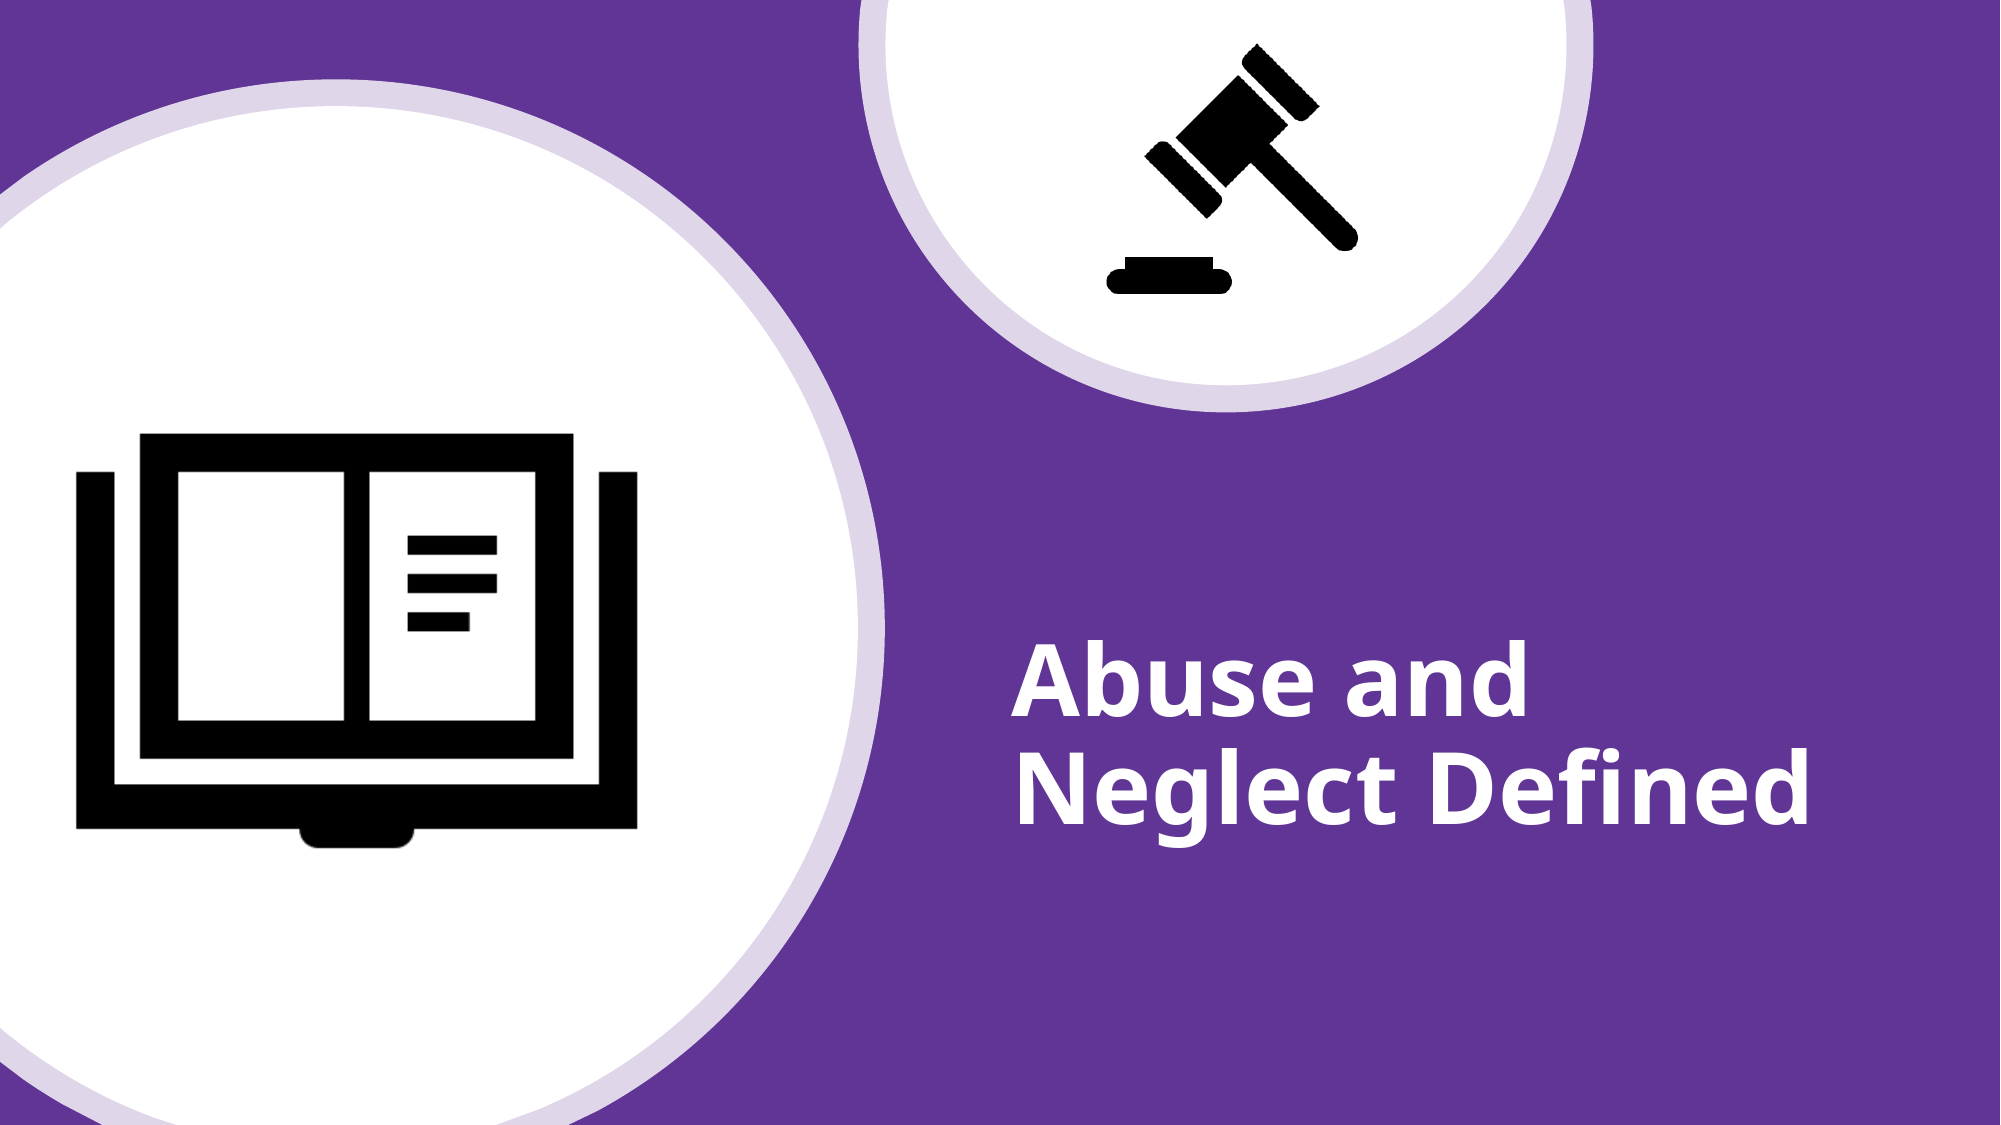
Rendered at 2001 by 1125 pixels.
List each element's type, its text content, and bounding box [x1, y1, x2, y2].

picture [51, 332, 663, 944]
text_box [0, 105, 859, 1125]
text_box [0, 78, 886, 1125]
title Abuse and Neglect Defined [996, 622, 1869, 938]
text_box [884, 0, 1568, 387]
text_box [857, 0, 1595, 414]
picture [1081, 18, 1382, 319]
